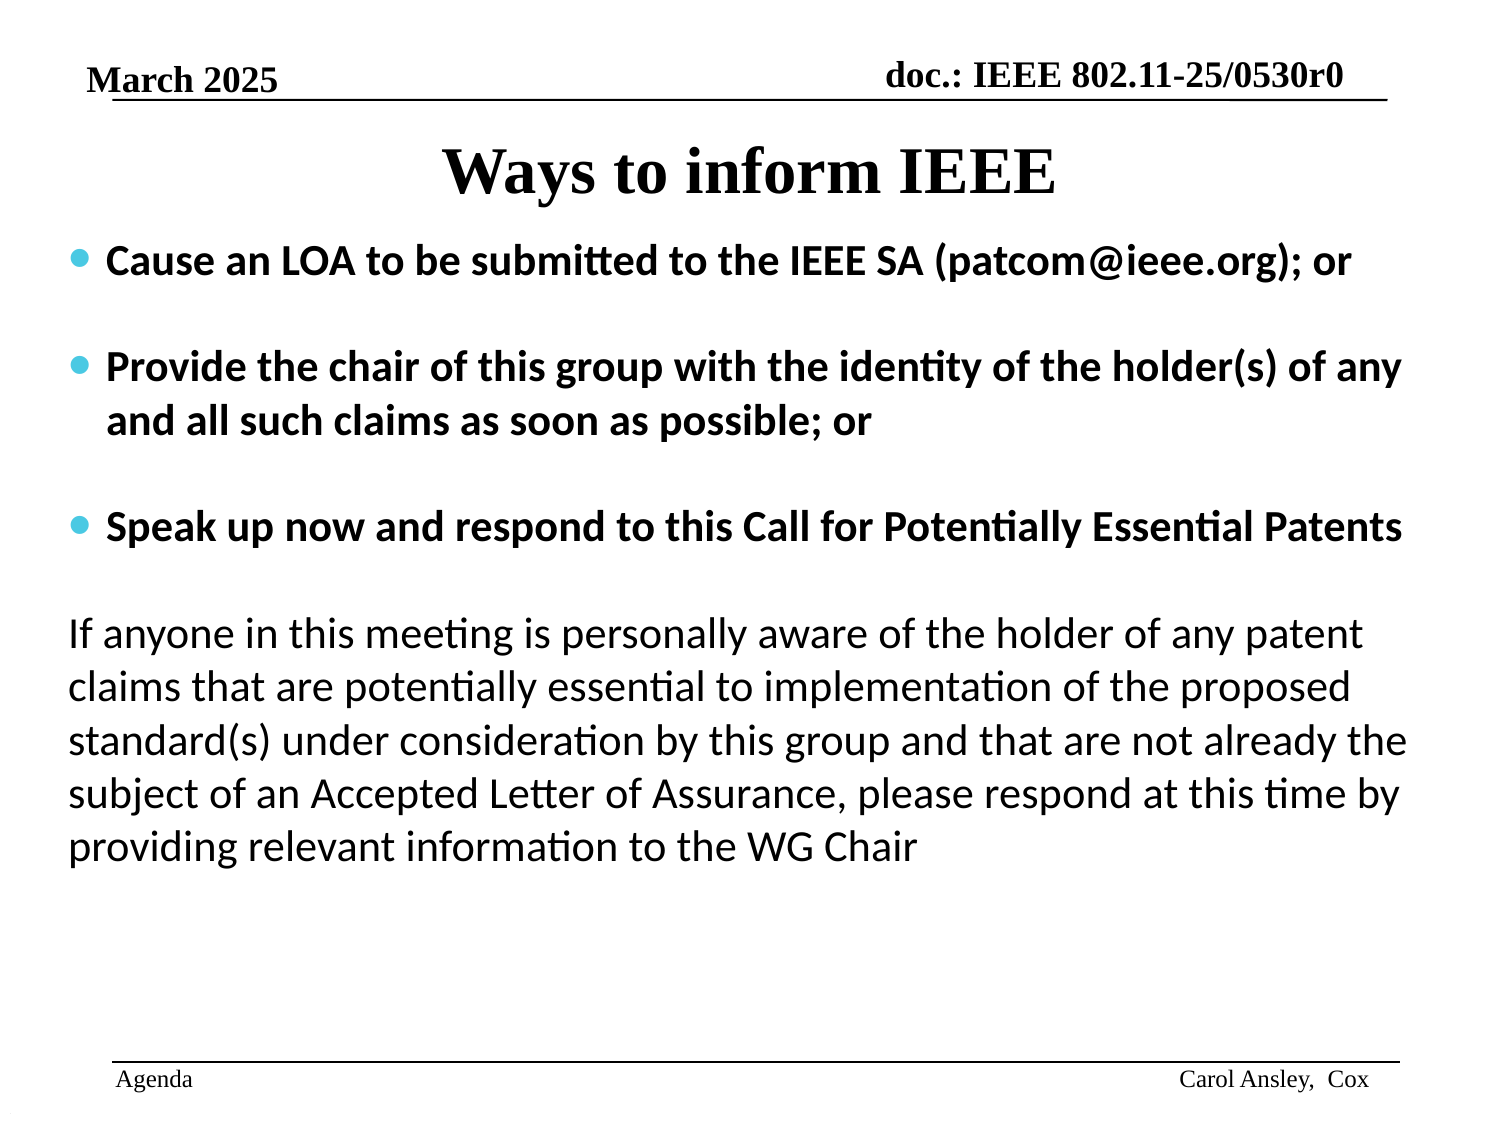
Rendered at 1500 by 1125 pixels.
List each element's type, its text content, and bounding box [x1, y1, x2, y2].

text_box Cause an LOA to be submitted to the IEEE SA (patcom@ieee.org); or Provide the chair of this group with the identity of the holder(s) of any and all such claims as soon as possible; or Speak up now and respond to this Call for Potentially Essential Patents If anyone in this meeting is personally aware of the holder of any patent claims that are potentially essential to implementation of the proposed standard(s) under consideration by this group and that are not already the subject of an Accepted Letter of Assurance, please respond at this time by providing relevant information to the WG Chair [53, 223, 1447, 996]
title Ways to inform IEEE [74, 129, 1426, 184]
list [74, 184, 1426, 223]
